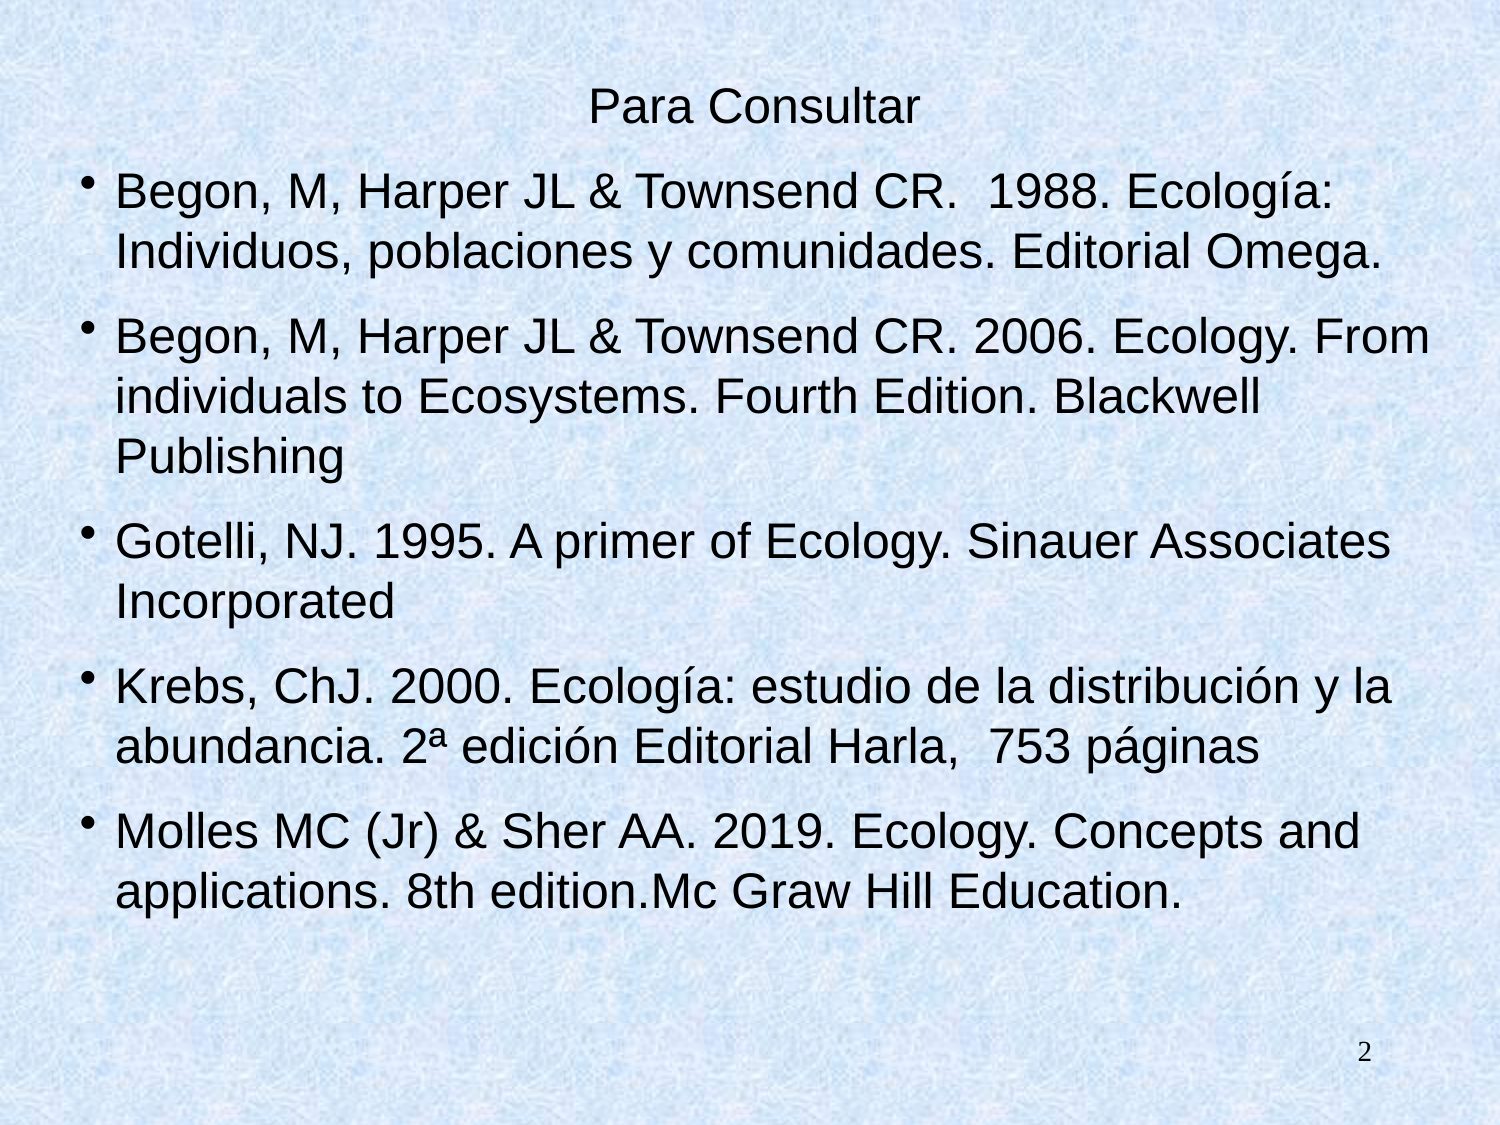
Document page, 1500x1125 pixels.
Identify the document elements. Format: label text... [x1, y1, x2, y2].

picture [0, 0, 1500, 1125]
text_box Para Consultar Begon, M, Harper JL & Townsend CR. 1988. Ecología: Individuos, poblaciones y comunidades. Editorial Omega. Begon, M, Harper JL & Townsend CR. 2006. Ecology. From individuals to Ecosystems. Fourth Edition. Blackwell Publishing Gotelli, NJ. 1995. A primer of Ecology. Sinauer Associates Incorporated Krebs, ChJ. 2000. Ecología: estudio de la distribución y la abundancia. 2ª edición Editorial Harla, 753 páginas Molles MC (Jr) & Sher AA. 2019. Ecology. Concepts and applications. 8th edition.Mc Graw Hill Education. [64, 66, 1459, 1011]
slide_number 2 [1074, 1025, 1388, 1100]
